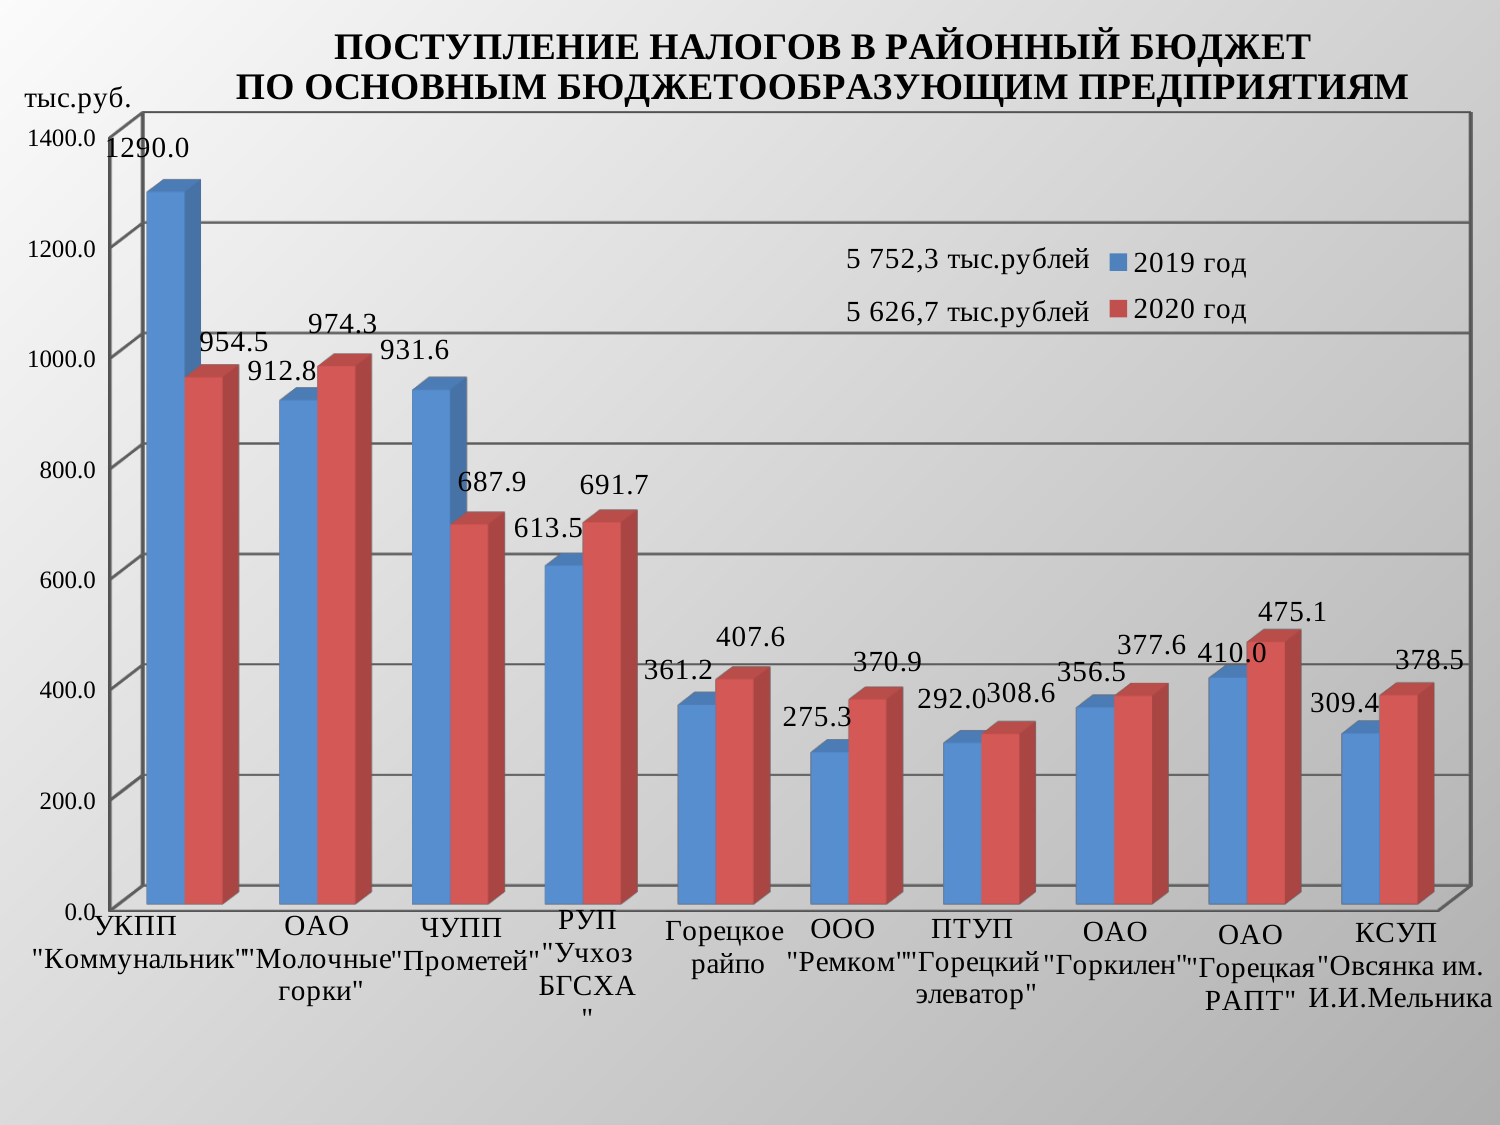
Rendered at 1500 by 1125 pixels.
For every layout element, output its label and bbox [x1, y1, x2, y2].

chart [0, 0, 1500, 1125]
